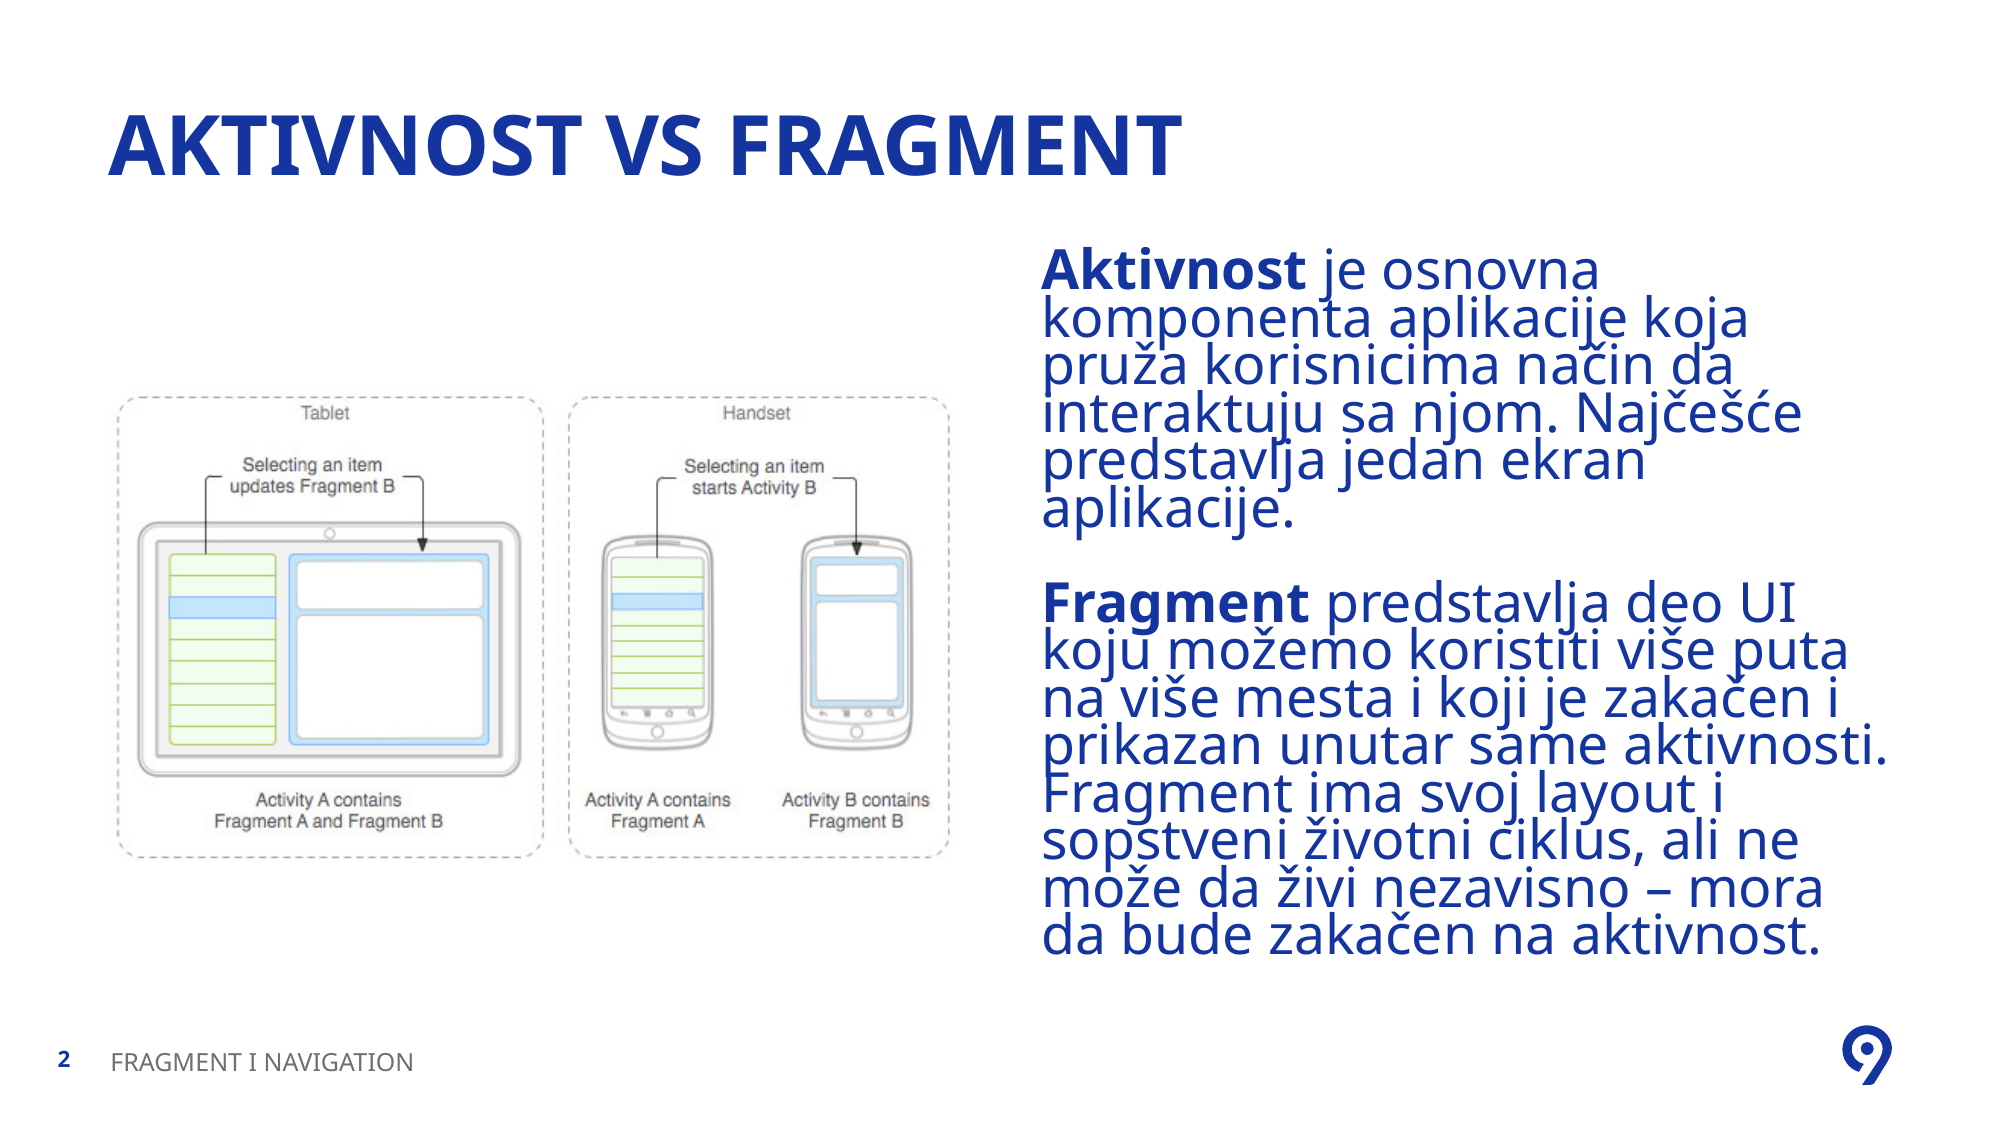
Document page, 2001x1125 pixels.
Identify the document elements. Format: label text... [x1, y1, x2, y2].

title Aktivnost vs fragment [108, 84, 1891, 225]
footer FRAGMENT I NAVIGATION [110, 1045, 1573, 1077]
picture [107, 374, 959, 867]
slide_number 2 [57, 1045, 103, 1077]
text_box Aktivnost je osnovna komponenta aplikacije koja pruža korisnicima način da interaktuju sa njom. Najčešće predstavlja jedan ekran aplikacije. Fragment predstavlja deo UI koju možemo koristiti više puta na više mesta i koji je zakačen i prikazan unutar same aktivnosti. Fragment ima svoj layout i sopstveni životni ciklus, ali ne može da živi nezavisno – mora da bude zakačen na aktivnost. [1041, 253, 1892, 988]
